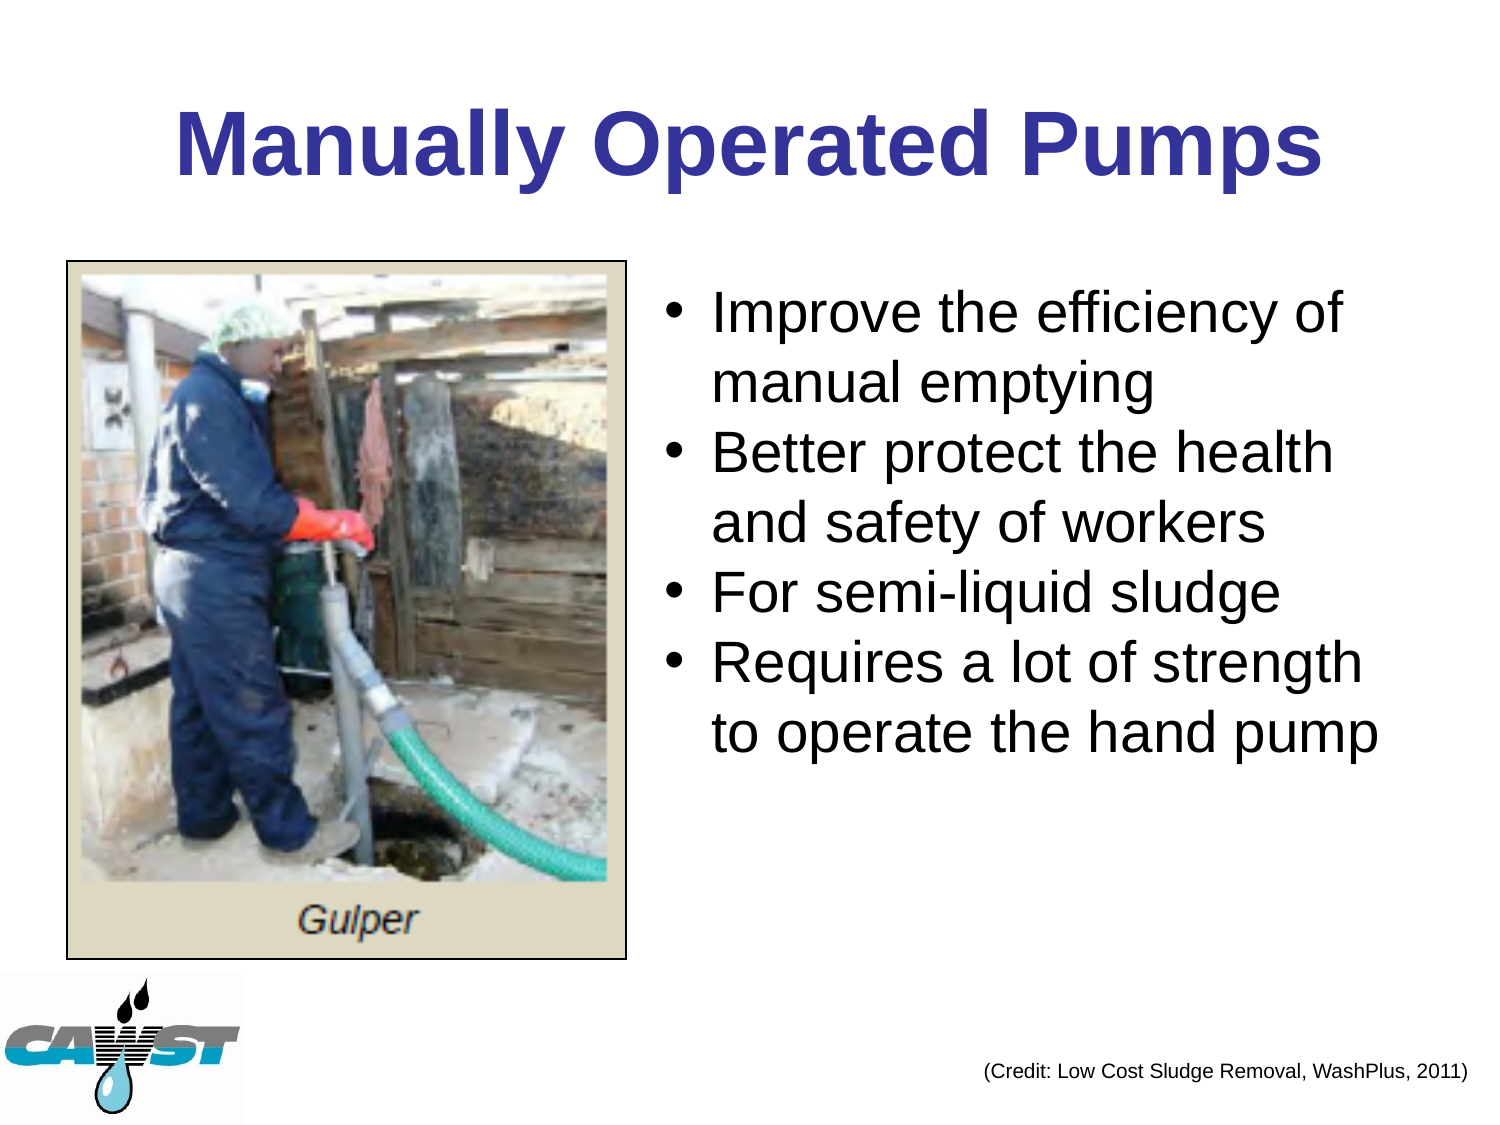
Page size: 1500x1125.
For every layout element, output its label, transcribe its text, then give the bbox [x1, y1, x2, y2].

title Manually Operated Pumps [75, 45, 1425, 233]
text_box (Credit: Low Cost Sludge Removal, WashPlus, 2011) [968, 1050, 1500, 1090]
picture [0, 972, 244, 1125]
text_box Improve the efficiency of manual emptying Better protect the health and safety of workers For semi-liquid sludge Requires a lot of strength to operate the hand pump [650, 266, 1425, 772]
picture [67, 261, 626, 958]
